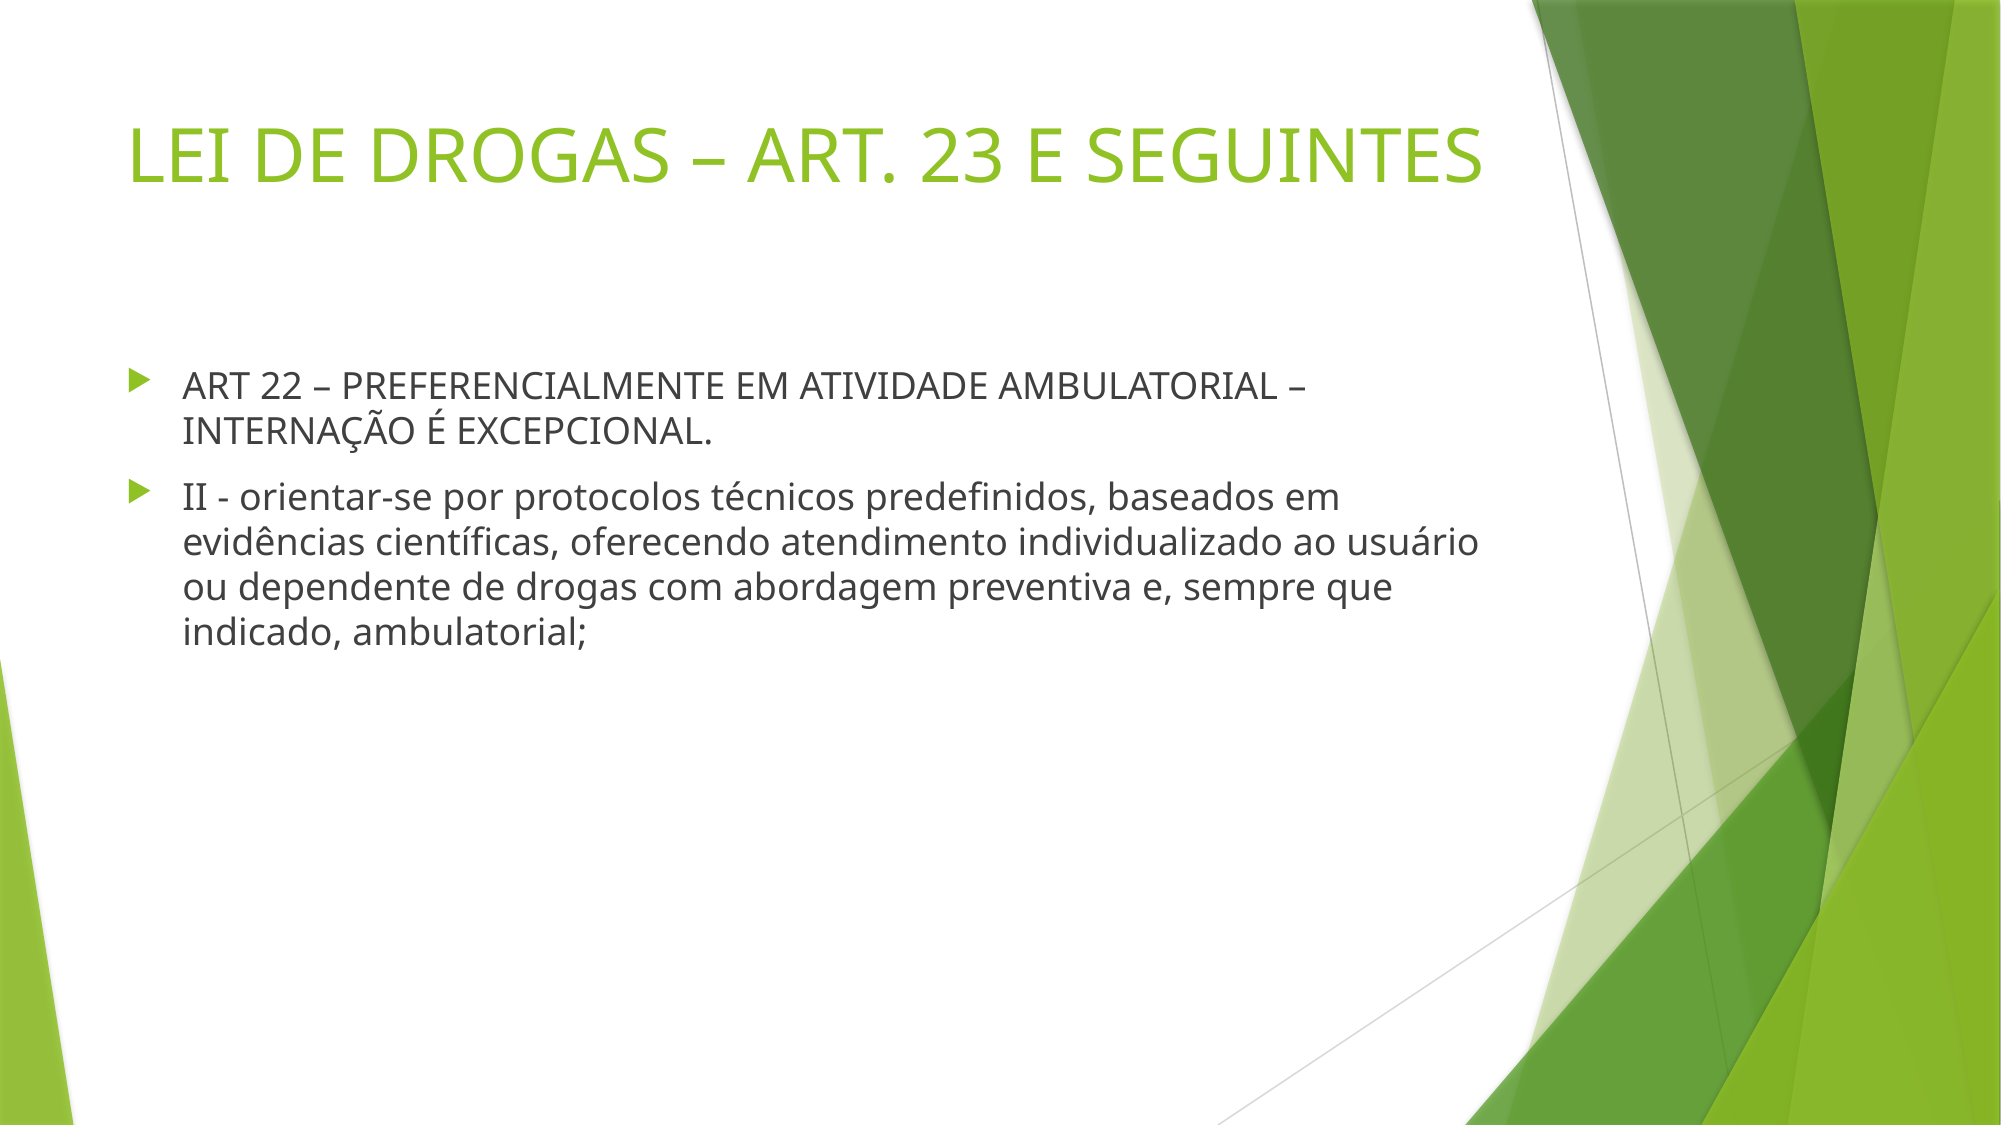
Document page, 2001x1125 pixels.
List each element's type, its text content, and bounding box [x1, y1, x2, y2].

title LEI DE DROGAS – ART. 23 E SEGUINTES [111, 99, 1522, 317]
list ART 22 – PREFERENCIALMENTE EM ATIVIDADE AMBULATORIAL – INTERNAÇÃO É EXCEPCIONAL. II - orientar-se por protocolos técnicos predefinidos, baseados em evidências científicas, oferecendo atendimento individualizado ao usuário ou dependente de drogas com abordagem preventiva e, sempre que indicado, ambulatorial; [111, 354, 1522, 992]
